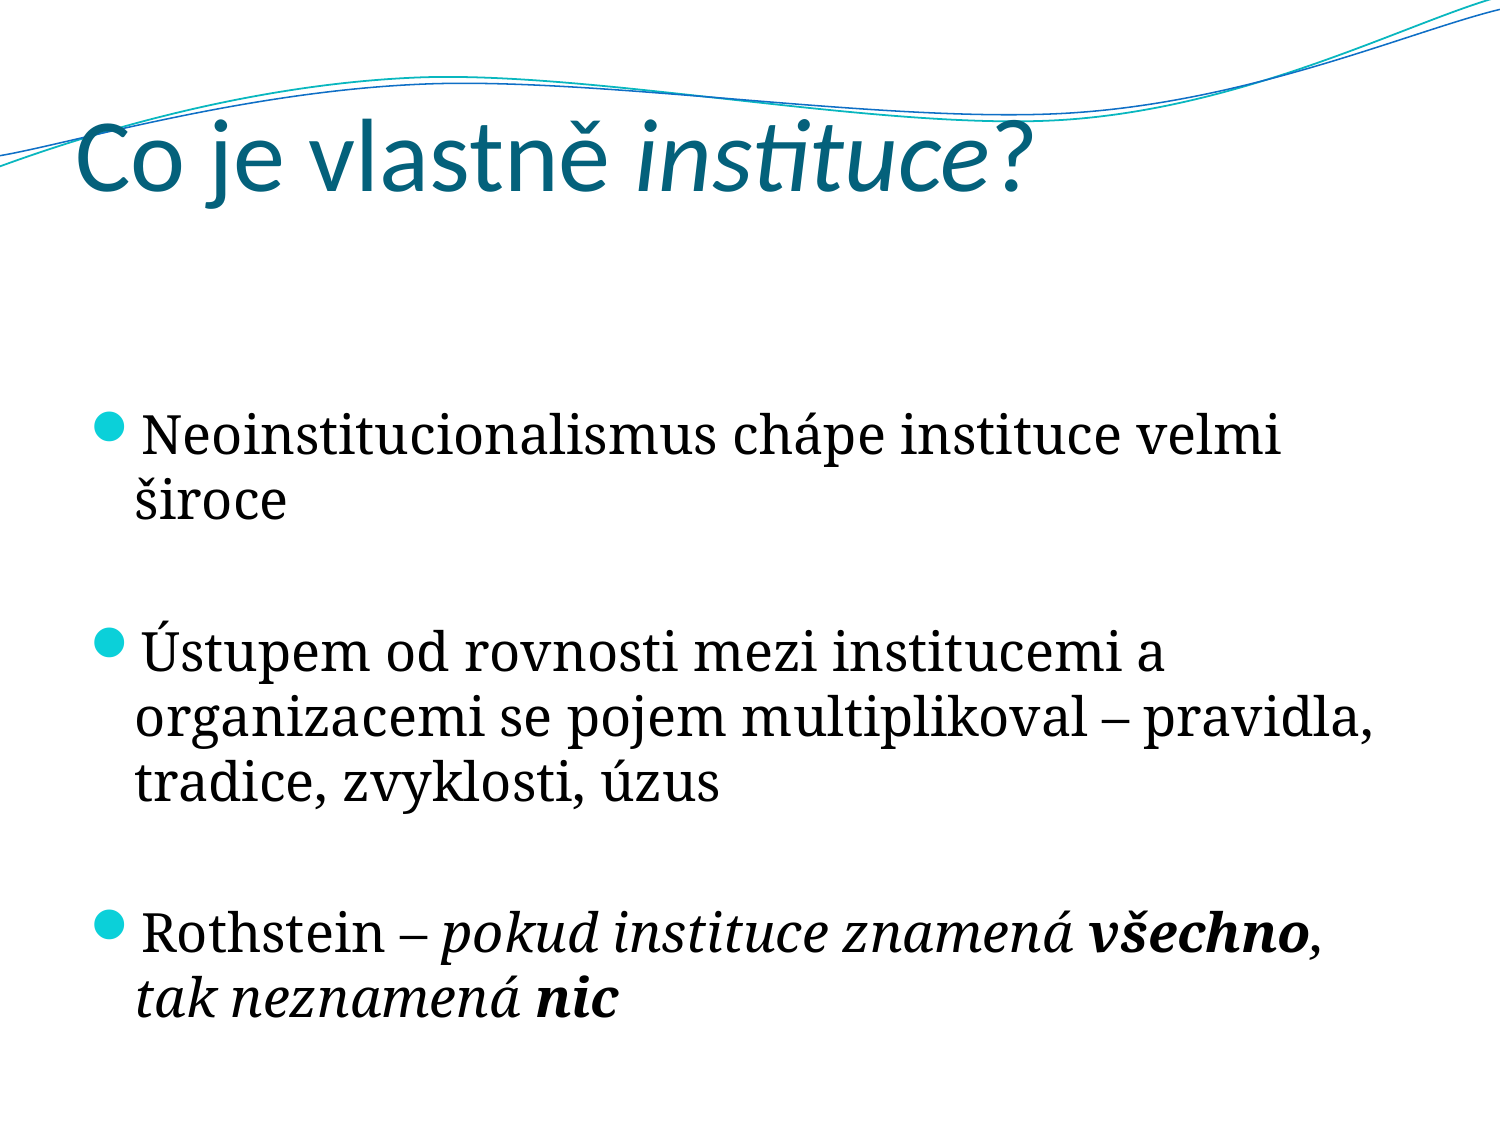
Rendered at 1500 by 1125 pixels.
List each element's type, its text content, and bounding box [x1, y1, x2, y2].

title Co je vlastně instituce? [74, 24, 1426, 213]
list Neoinstitucionalismus chápe instituce velmi široce Ústupem od rovnosti mezi institucemi a organizacemi se pojem multiplikoval – pravidla, tradice, zvyklosti, úzus Rothstein – pokud instituce znamená všechno, tak neznamená nic [74, 317, 1426, 1038]
